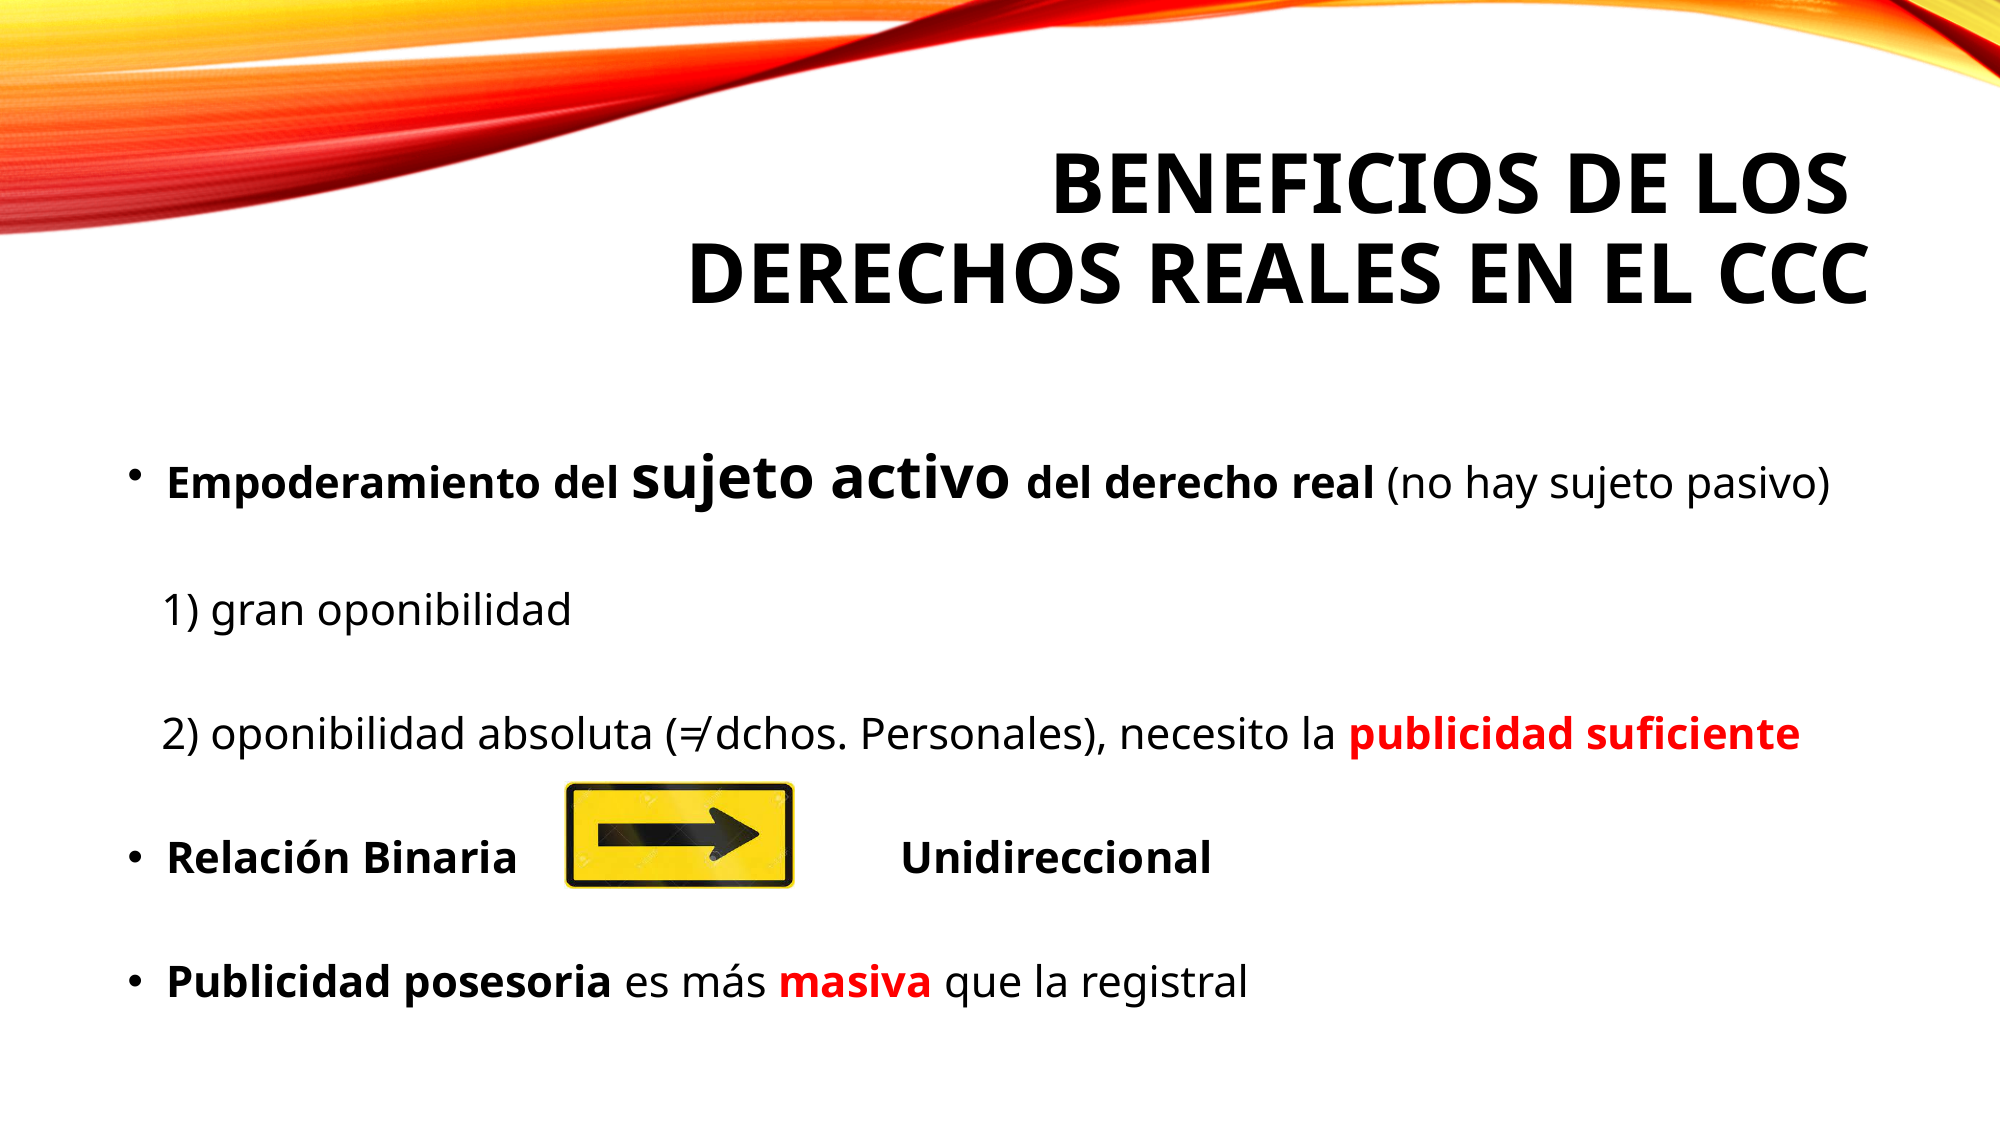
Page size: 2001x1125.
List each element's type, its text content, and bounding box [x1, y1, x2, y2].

list Empoderamiento del sujeto activo del derecho real (no hay sujeto pasivo) 1) gran oponibilidad 2) oponibilidad absoluta (≠ dchos. Personales), necesito la publicidad suficiente Relación Binaria Unidireccional Publicidad posesoria es más masiva que la registral [112, 360, 1888, 1021]
picture [564, 781, 795, 889]
picture [0, 0, 2000, 237]
title Beneficios de los derechos reales en el ccc [474, 125, 1888, 338]
